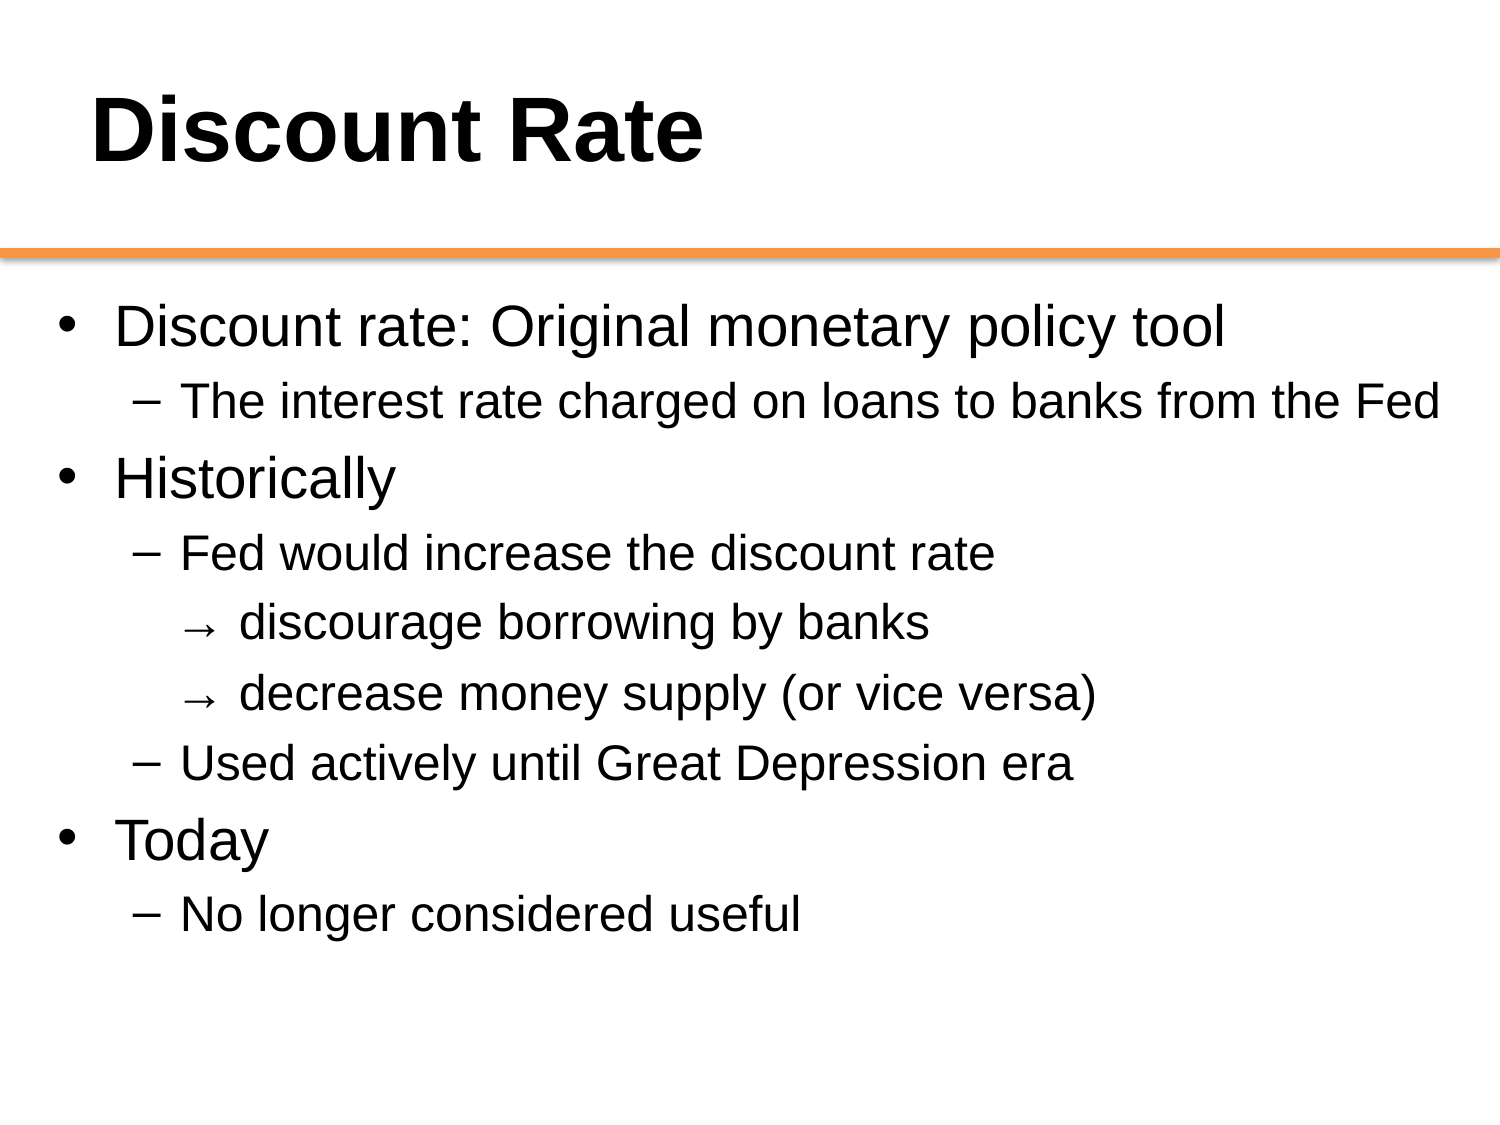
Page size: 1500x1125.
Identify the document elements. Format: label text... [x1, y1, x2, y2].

title Discount Rate [75, 0, 1425, 251]
list Discount rate: Original monetary policy tool The interest rate charged on loans to banks from the Fed Historically Fed would increase the discount rate → discourage borrowing by banks → decrease money supply (or vice versa) Used actively until Great Depression era Today No longer considered useful [42, 280, 1458, 1085]
